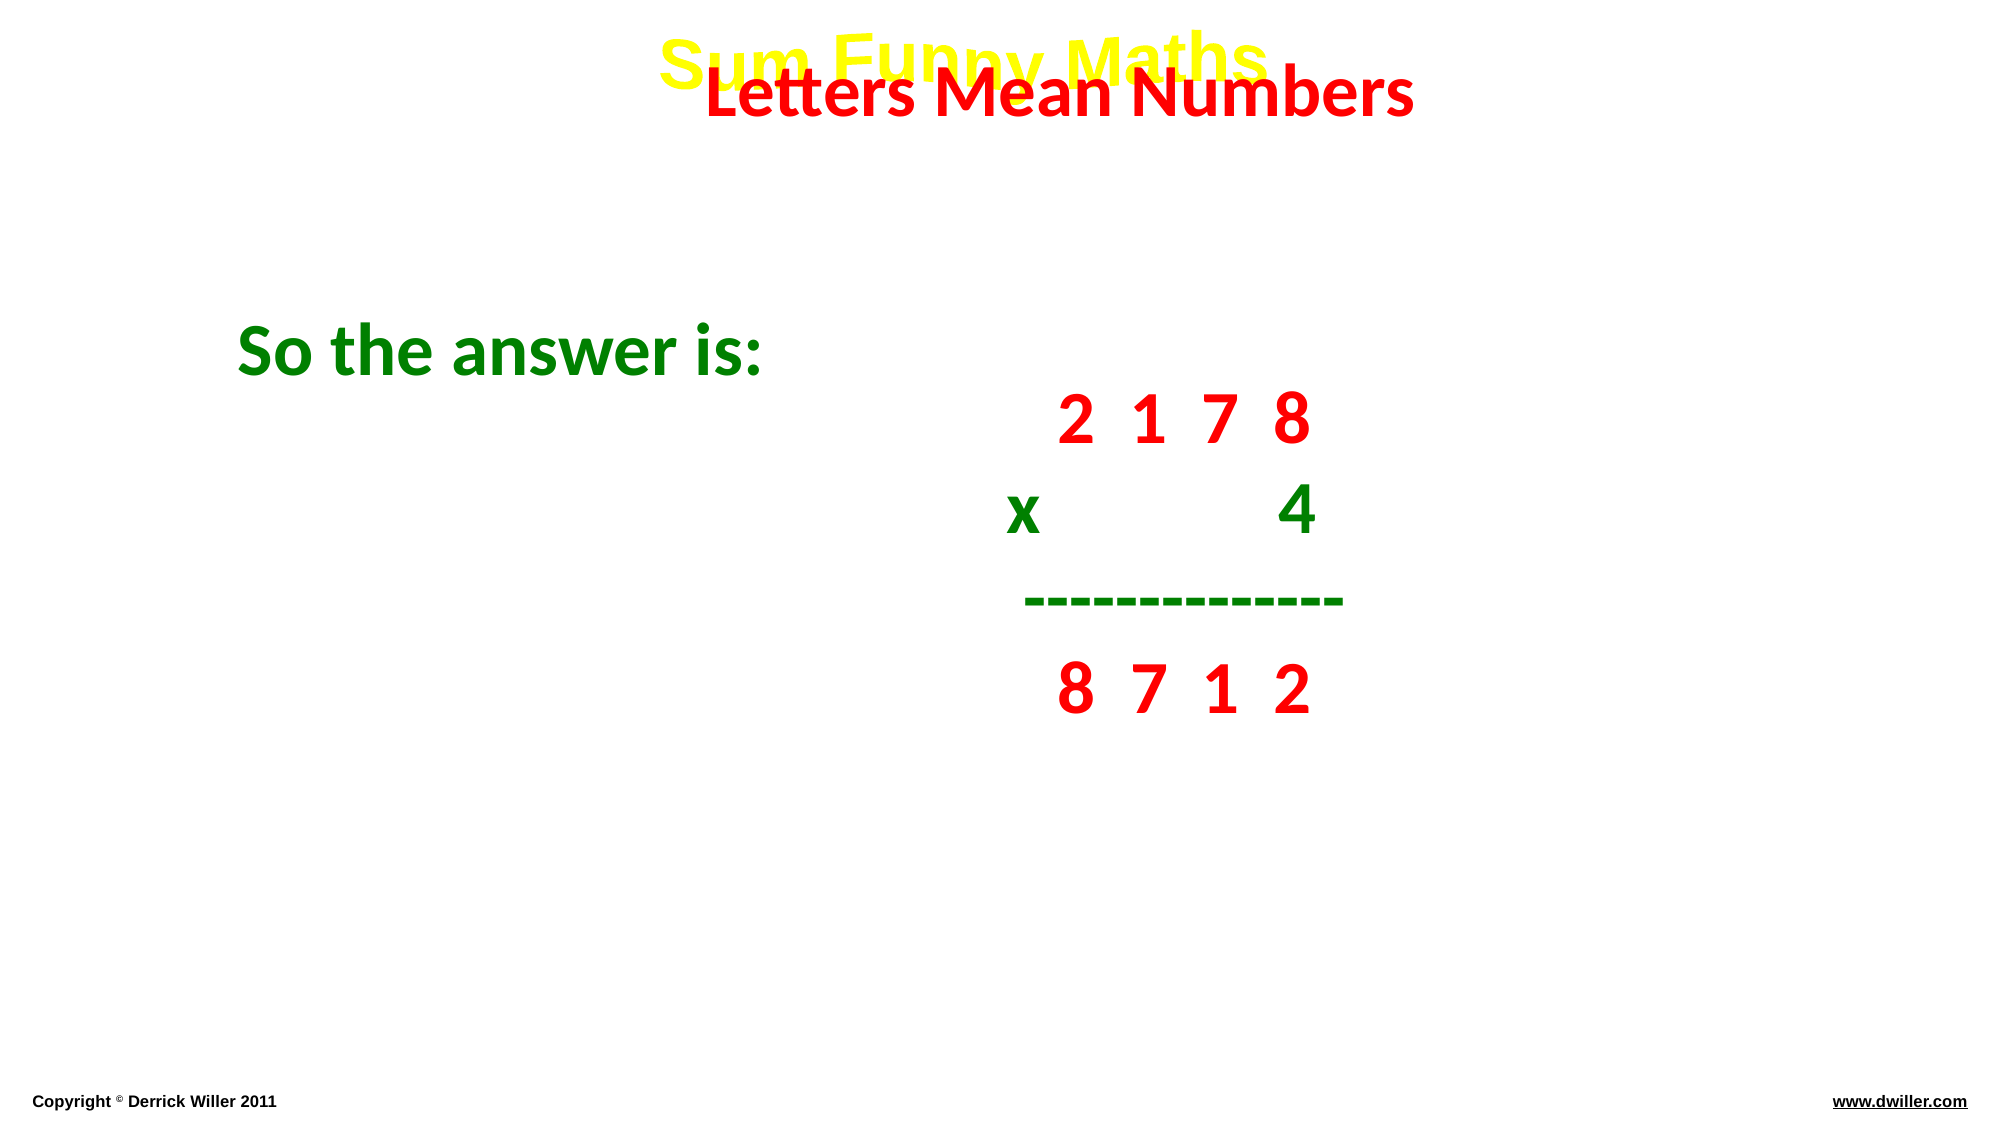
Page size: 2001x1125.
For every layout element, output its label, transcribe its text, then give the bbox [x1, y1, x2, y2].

text_box So the answer is: [223, 293, 780, 398]
text_box Letters Mean Numbers [691, 34, 1431, 139]
text_box 2 1 7 8 x 4 -------------- 8 7 1 2 [992, 361, 1361, 737]
